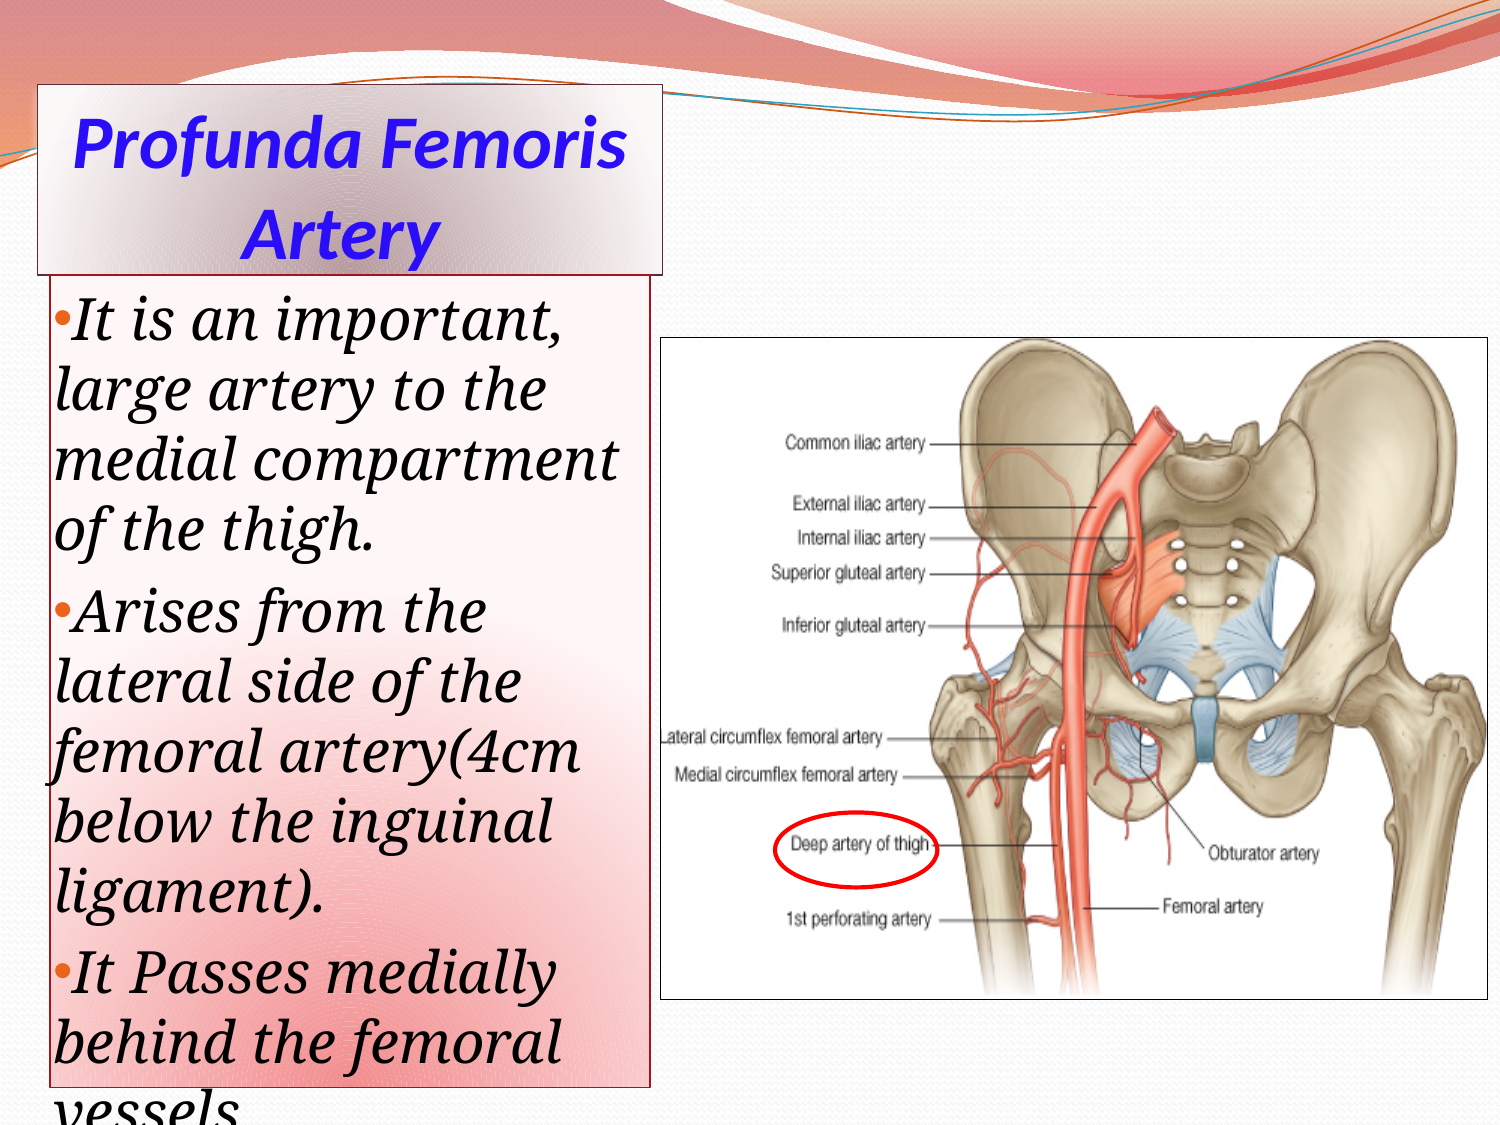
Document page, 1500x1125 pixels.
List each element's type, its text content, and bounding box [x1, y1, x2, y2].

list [660, 337, 1488, 1001]
list It is an important, large artery to the medial compartment of the thigh. Arises from the lateral side of the femoral artery(4cm below the inguinal ligament). It Passes medially behind the femoral vessels. [49, 274, 651, 1088]
title Profunda Femoris Artery [37, 84, 663, 276]
